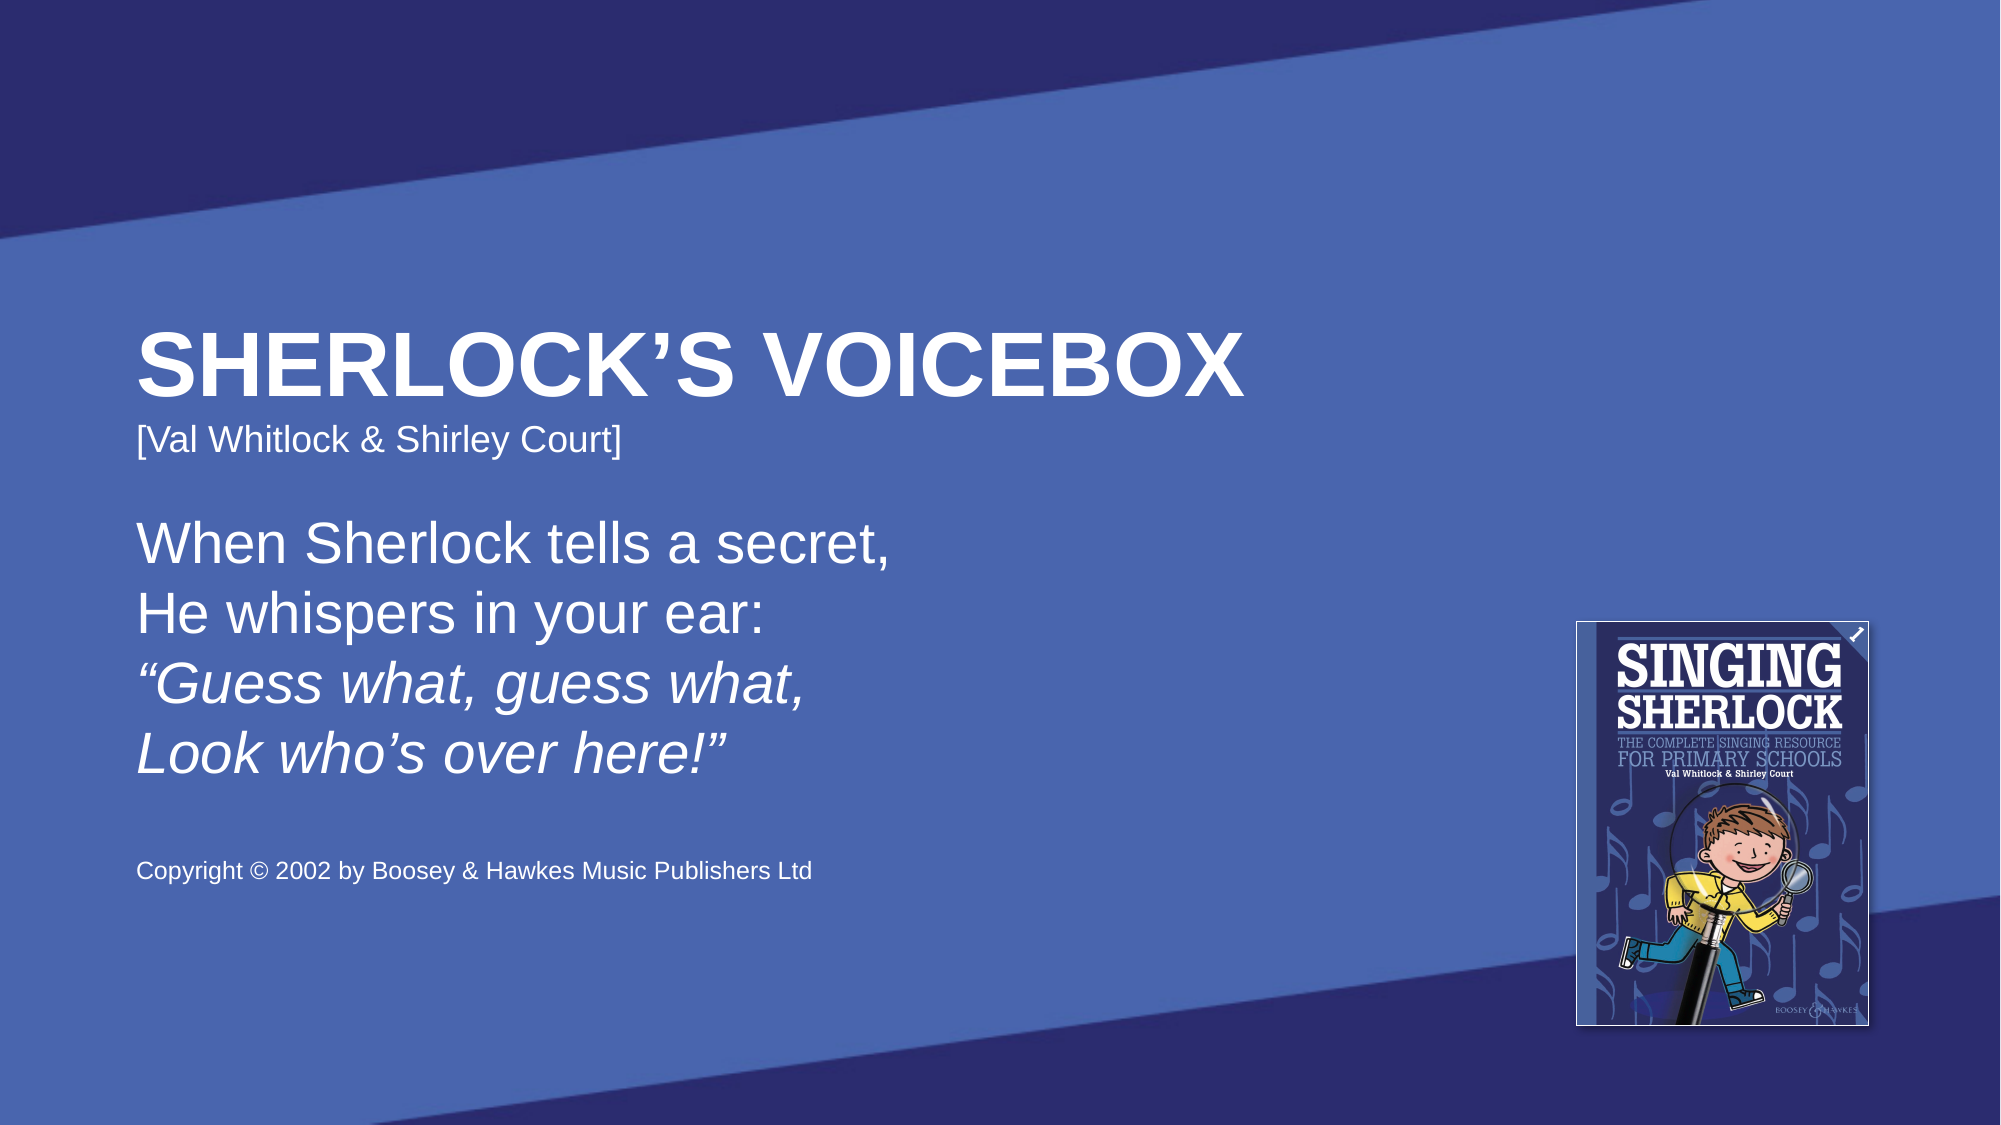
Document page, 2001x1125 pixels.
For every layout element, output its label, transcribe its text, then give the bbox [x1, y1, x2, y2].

text_box SHERLOCK’S VOICEBOX [Val Whitlock & Shirley Court] When Sherlock tells a secret, He whispers in your ear: “Guess what, guess what, Look who’s over here!” Copyright © 2002 by Boosey & Hawkes Music Publishers Ltd [121, 297, 1544, 892]
picture [0, 0, 2001, 1125]
